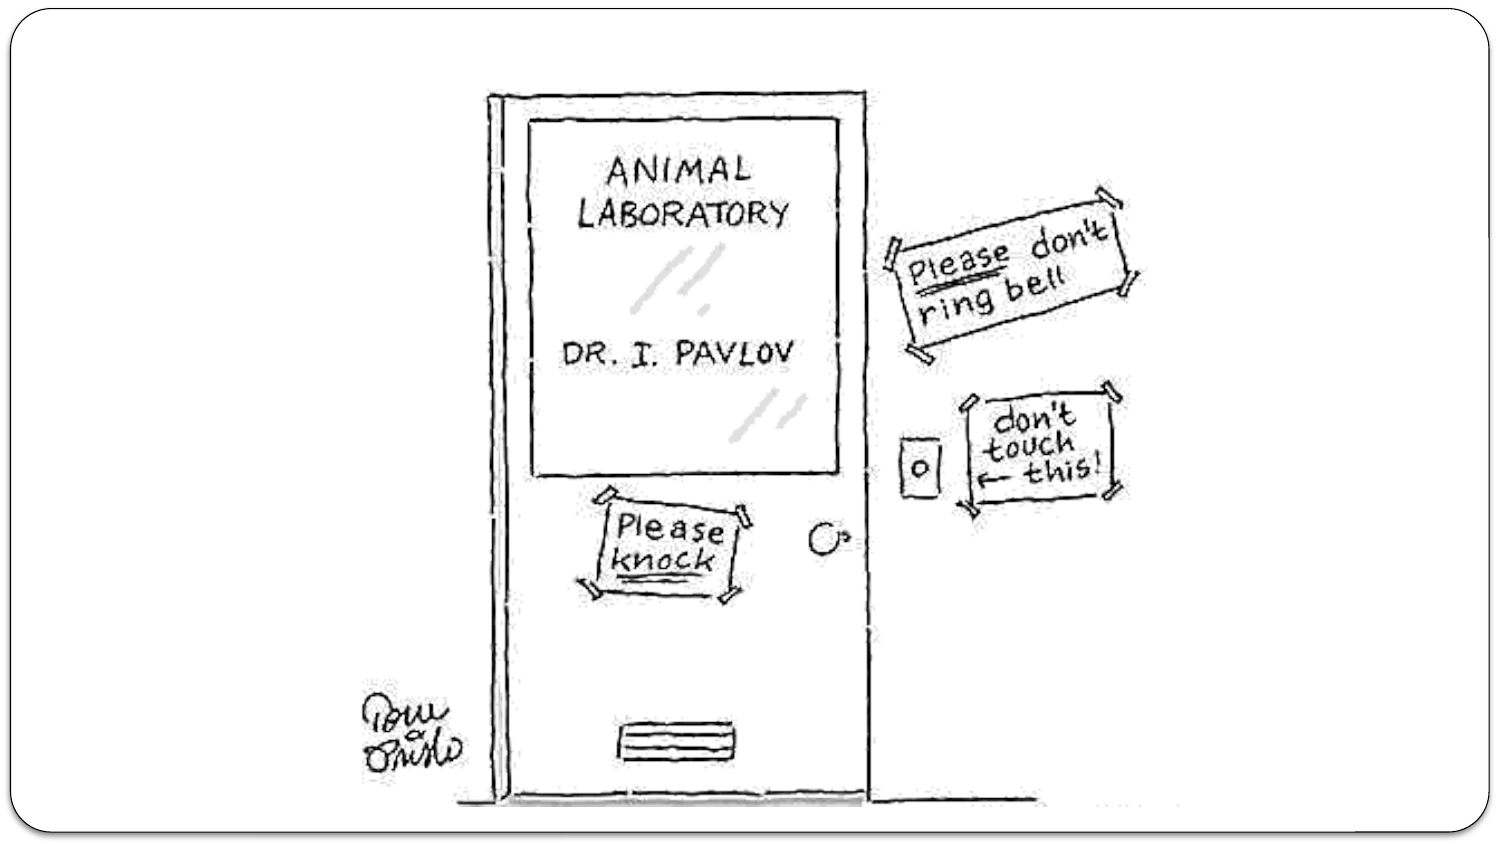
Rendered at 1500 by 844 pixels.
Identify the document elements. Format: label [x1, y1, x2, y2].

picture [309, 36, 1191, 807]
